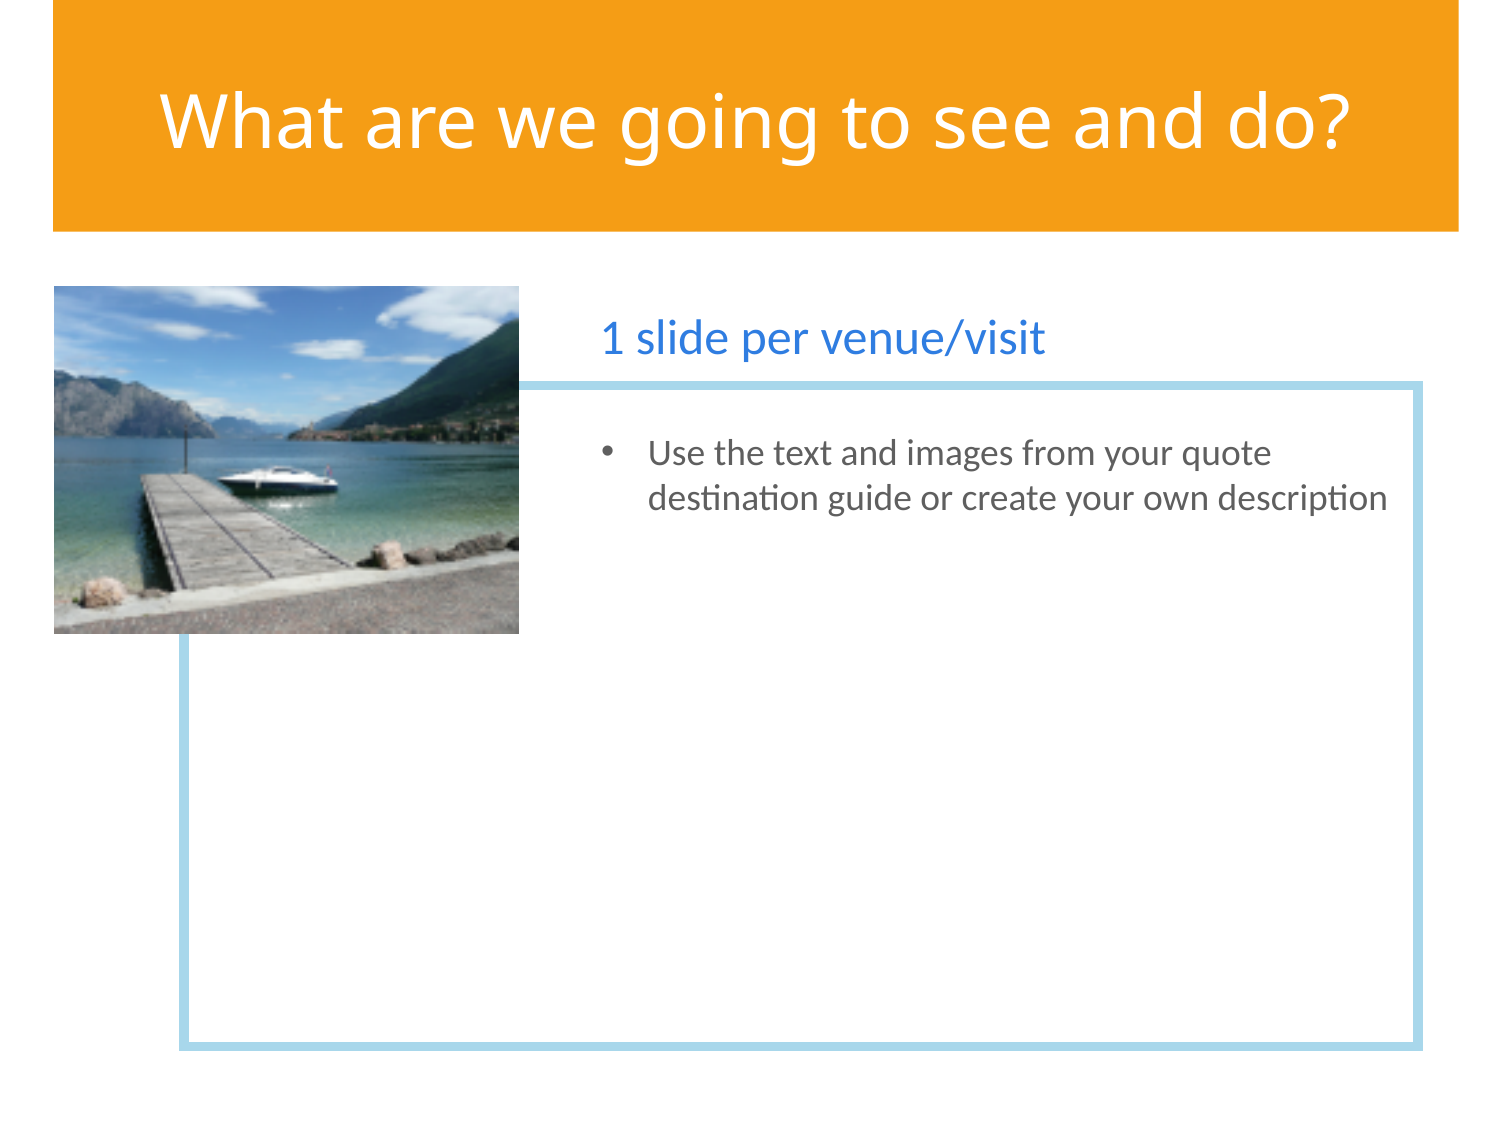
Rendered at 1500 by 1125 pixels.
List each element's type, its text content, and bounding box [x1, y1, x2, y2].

picture [143, 55, 468, 165]
text_box [52, 0, 1460, 233]
picture [53, 286, 519, 634]
text_box Use the text and images from your quote destination guide or create your own description [586, 420, 1412, 526]
text_box [183, 384, 1419, 1048]
text_box What are we going to see and do? [53, 66, 1459, 172]
text_box 1 slide per venue/visit [584, 297, 1459, 373]
